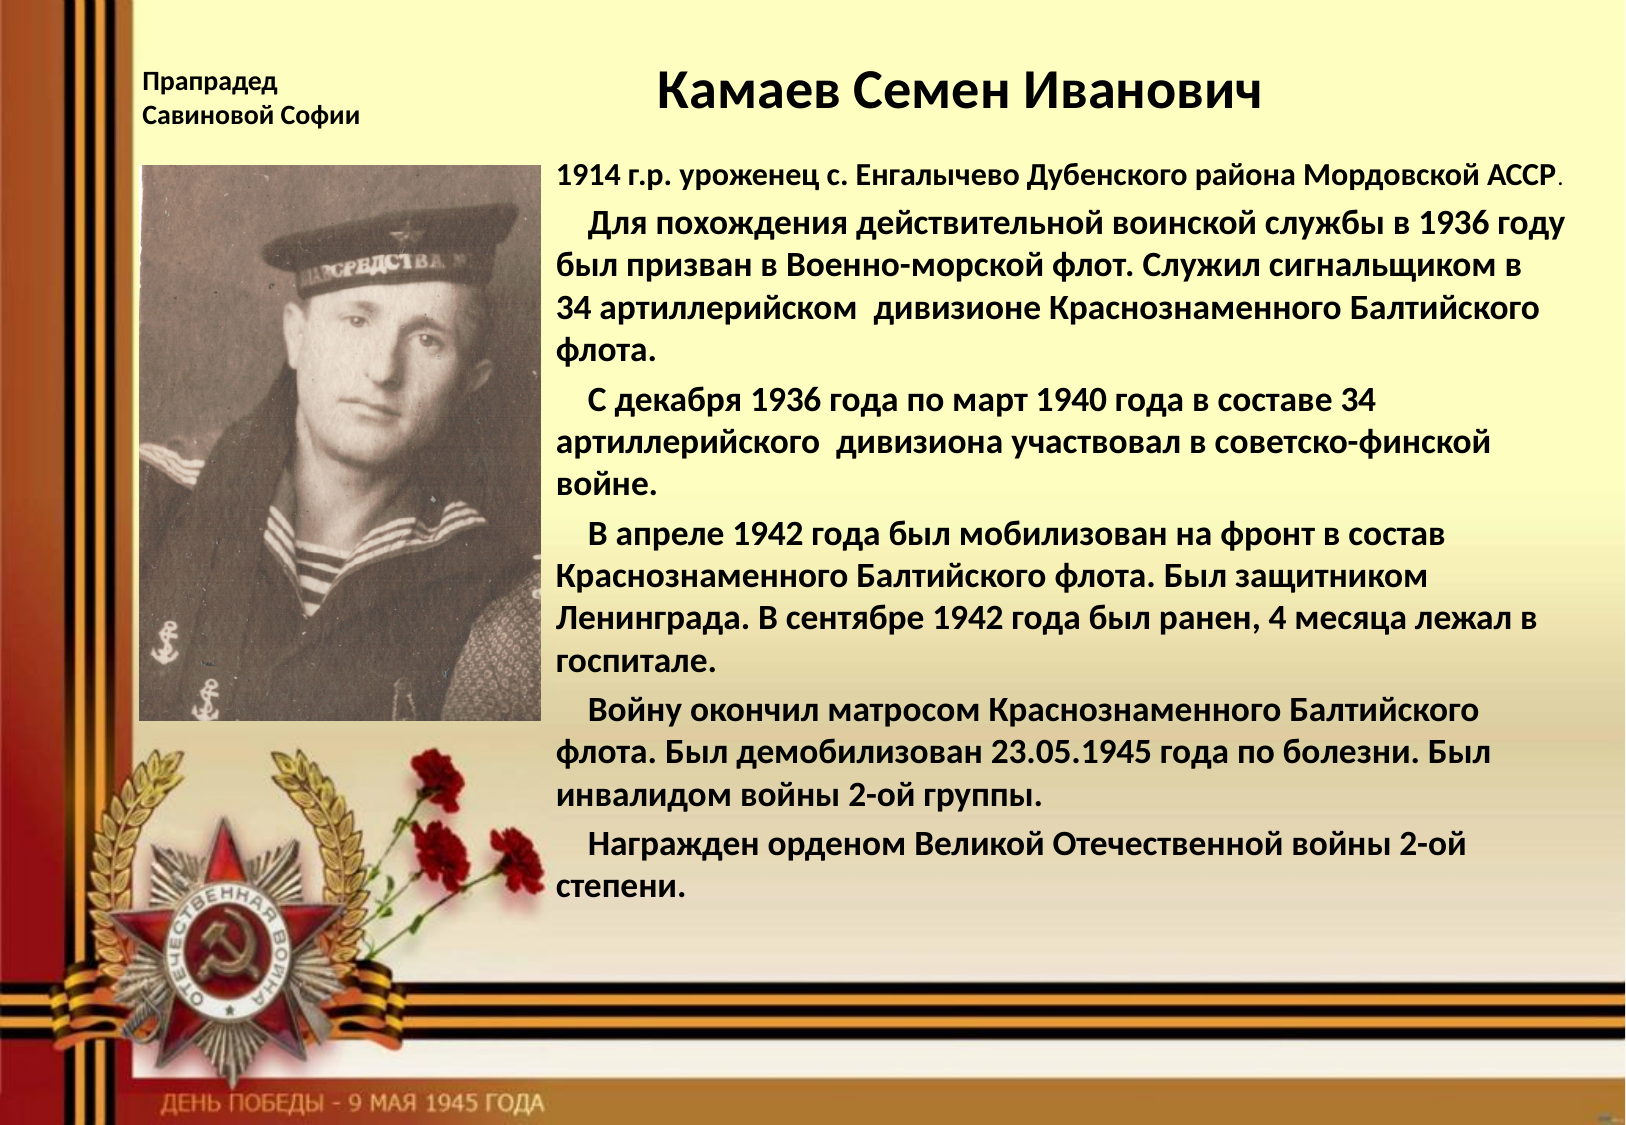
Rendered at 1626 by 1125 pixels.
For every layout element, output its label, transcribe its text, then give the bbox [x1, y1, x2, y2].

list Камаев Семен Иванович 1914 г.р. уроженец с. Енгалычево Дубенского района Мордовской АССР. Для похождения действительной воинской службы в 1936 году был призван в Военно-морской флот. Служил сигнальщиком в 34 артиллерийском дивизионе Краснознаменного Балтийского флота. С декабря 1936 года по март 1940 года в составе 34 артиллерийского дивизиона участвовал в советско-финской войне. В апреле 1942 года был мобилизован на фронт в состав Краснознаменного Балтийского флота. Был защитником Ленинграда. В сентябре 1942 года был ранен, 4 месяца лежал в госпитале. Войну окончил матросом Краснознаменного Балтийского флота. Был демобилизован 23.05.1945 года по болезни. Был инвалидом войны 2-ой группы. Награжден орденом Великой Отечественной войны 2-ой степени. [540, 44, 1581, 1005]
picture [0, 0, 1626, 1125]
title Прапрадед Савиновой Софии [127, 44, 376, 138]
